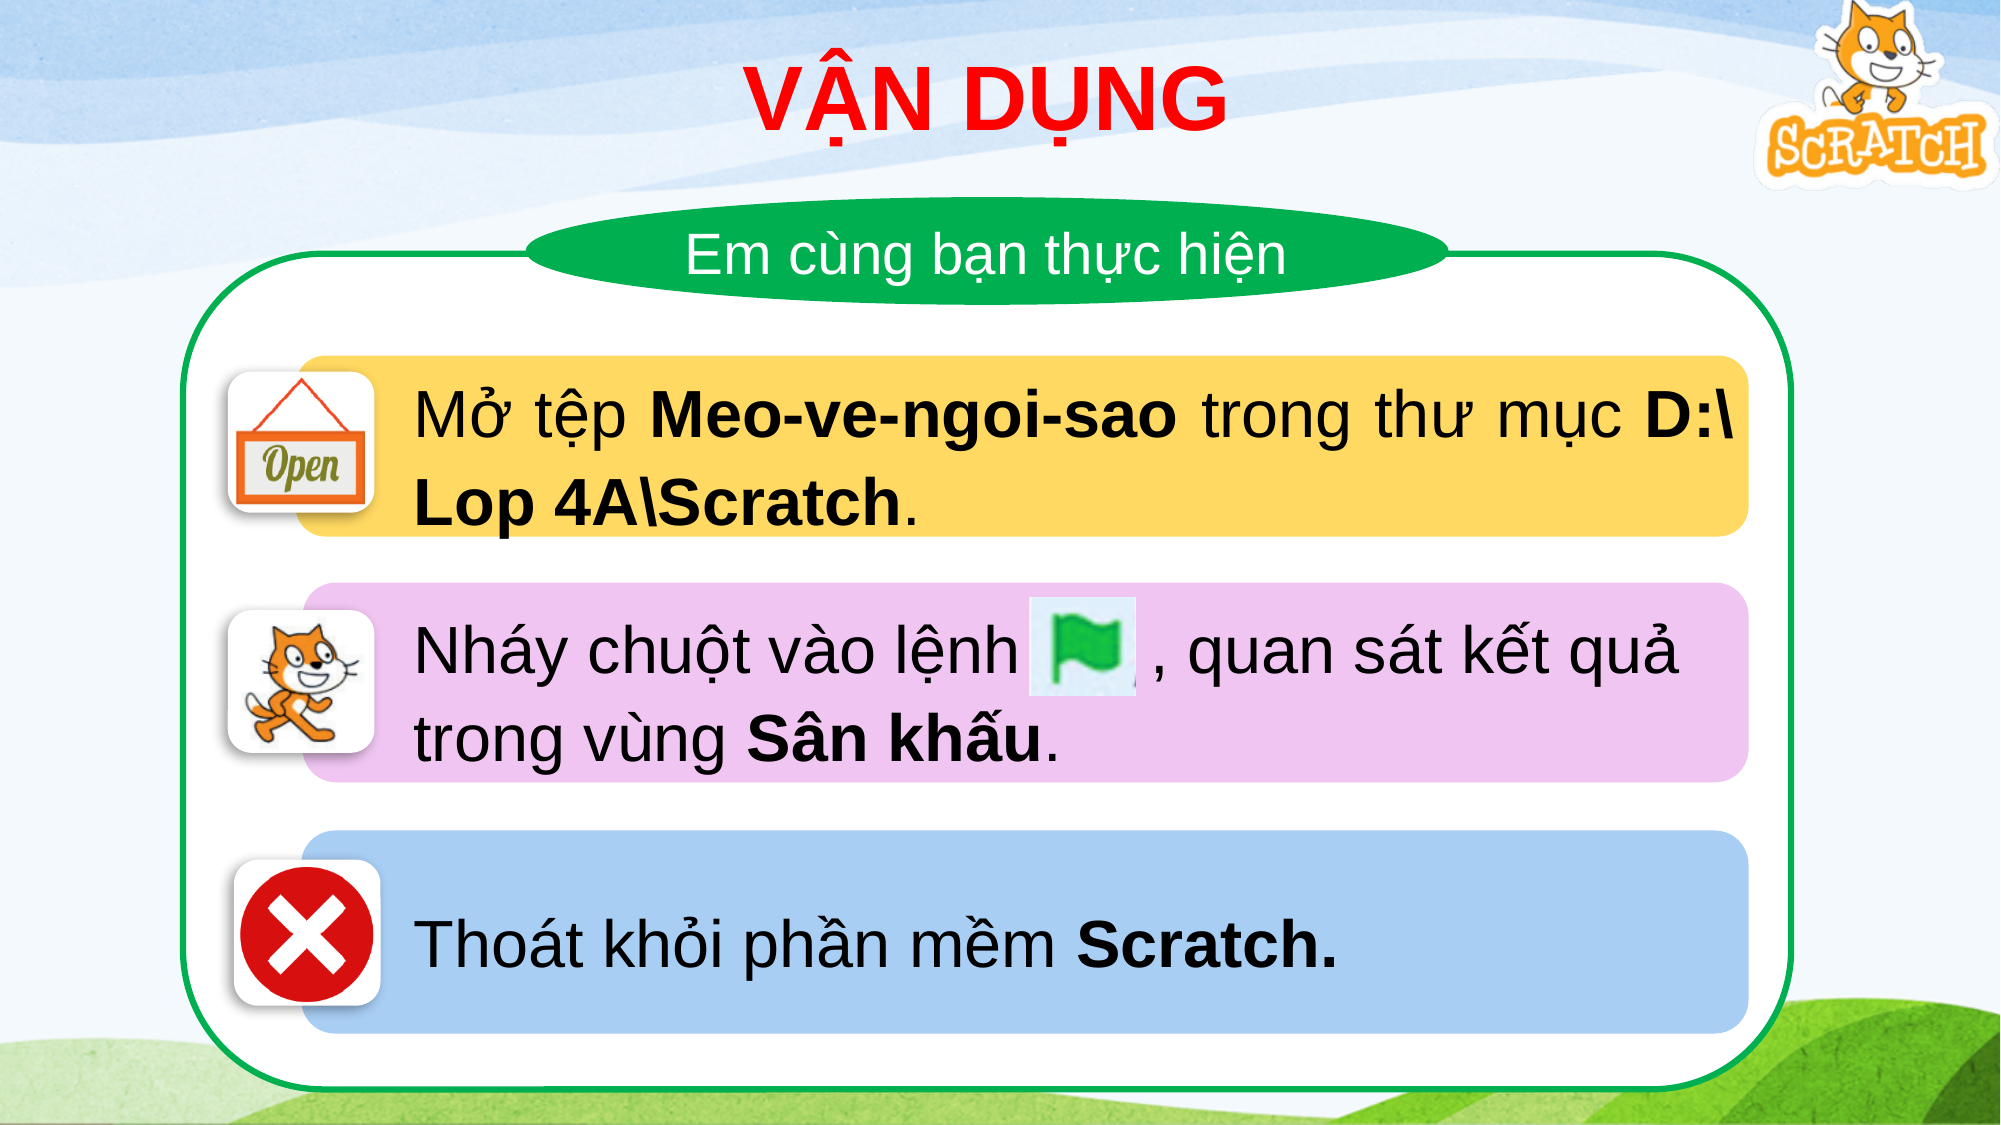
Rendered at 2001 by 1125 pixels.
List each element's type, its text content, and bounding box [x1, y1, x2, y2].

text_box VẬN DỤNG [688, 43, 1286, 144]
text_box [182, 198, 1792, 1090]
picture [0, 0, 2001, 1125]
